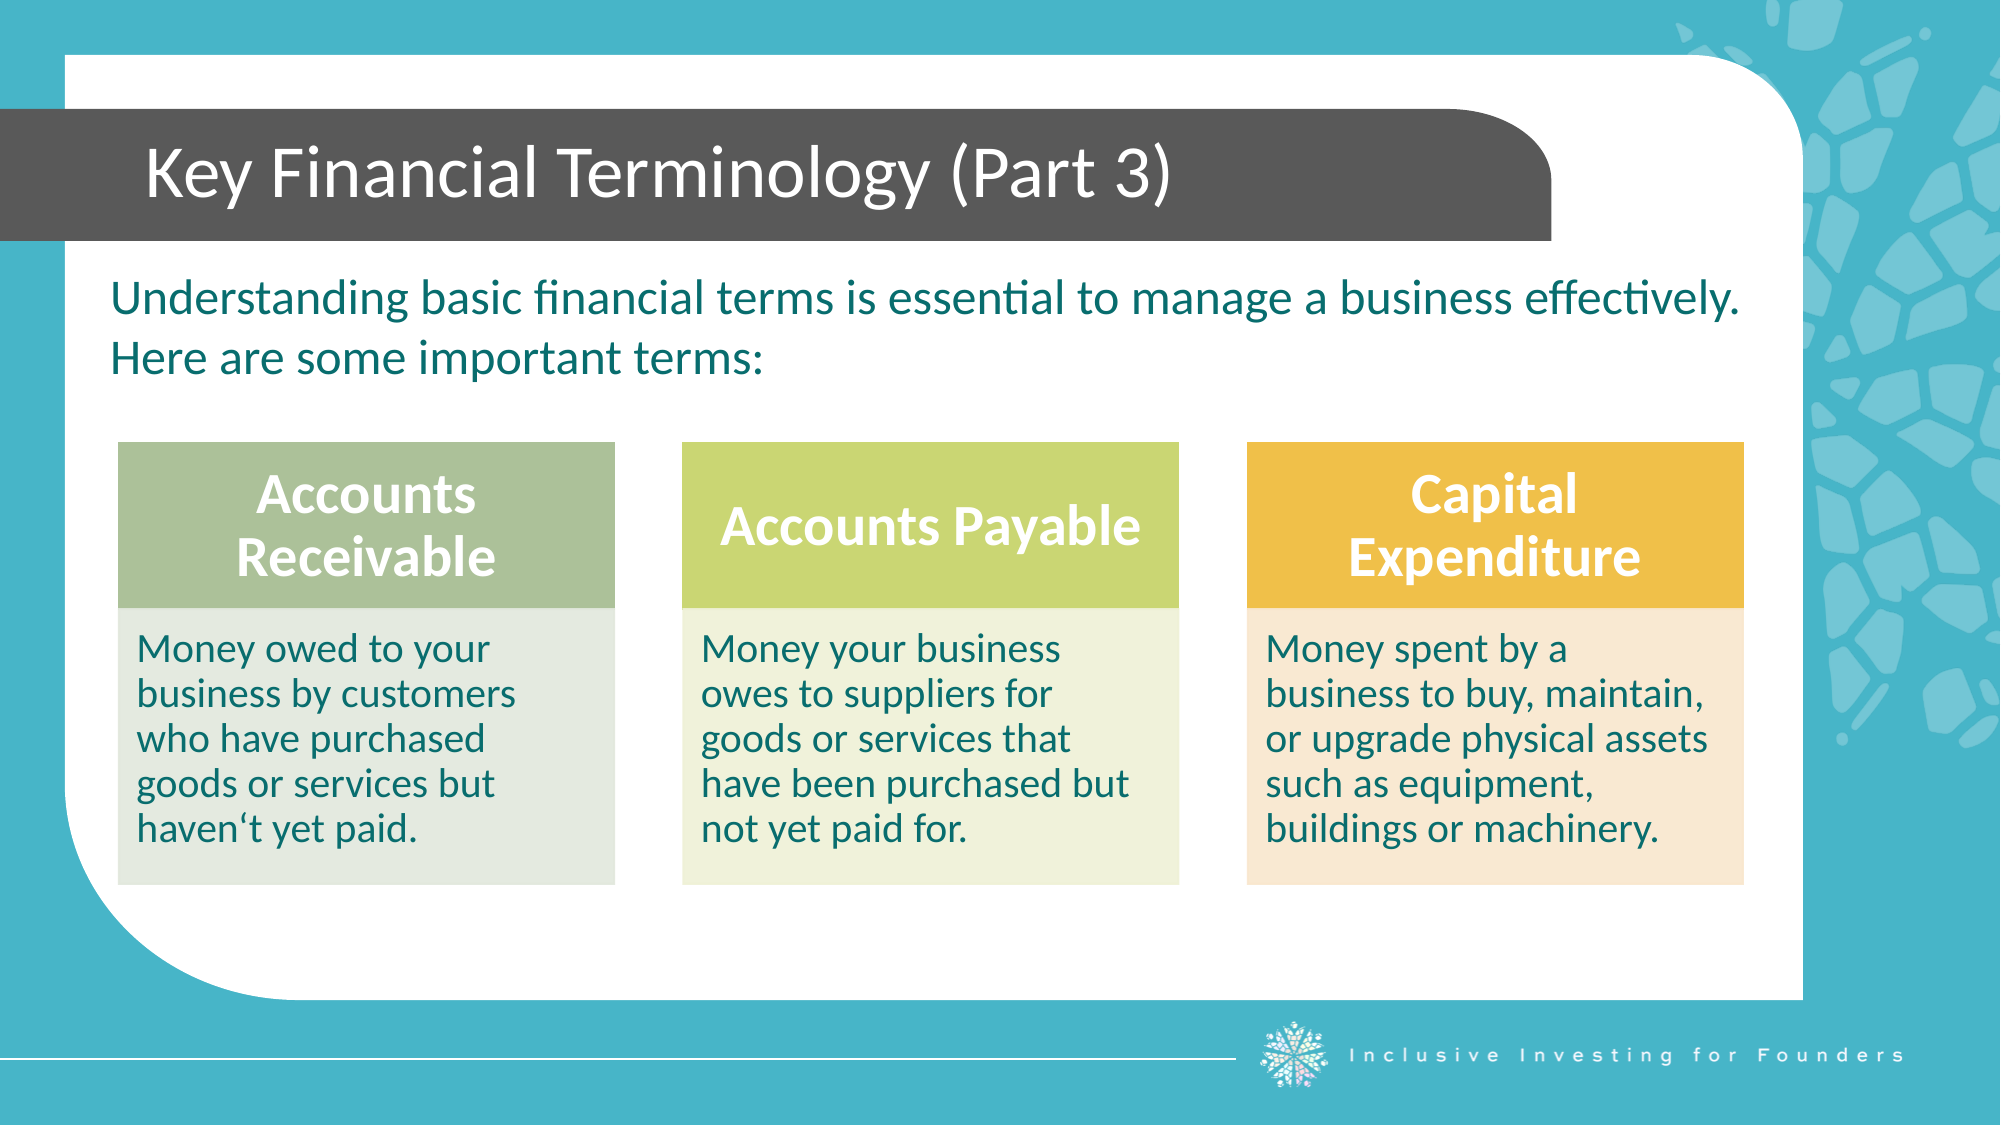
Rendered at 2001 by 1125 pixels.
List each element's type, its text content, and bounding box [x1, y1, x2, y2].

text_box [0, 107, 1514, 242]
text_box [118, 410, 1744, 917]
list Key Financial Terminology (Part 3) [130, 124, 1712, 256]
text_box Understanding basic financial terms is essential to manage a business effectively. Here are some important terms: [95, 256, 1767, 392]
